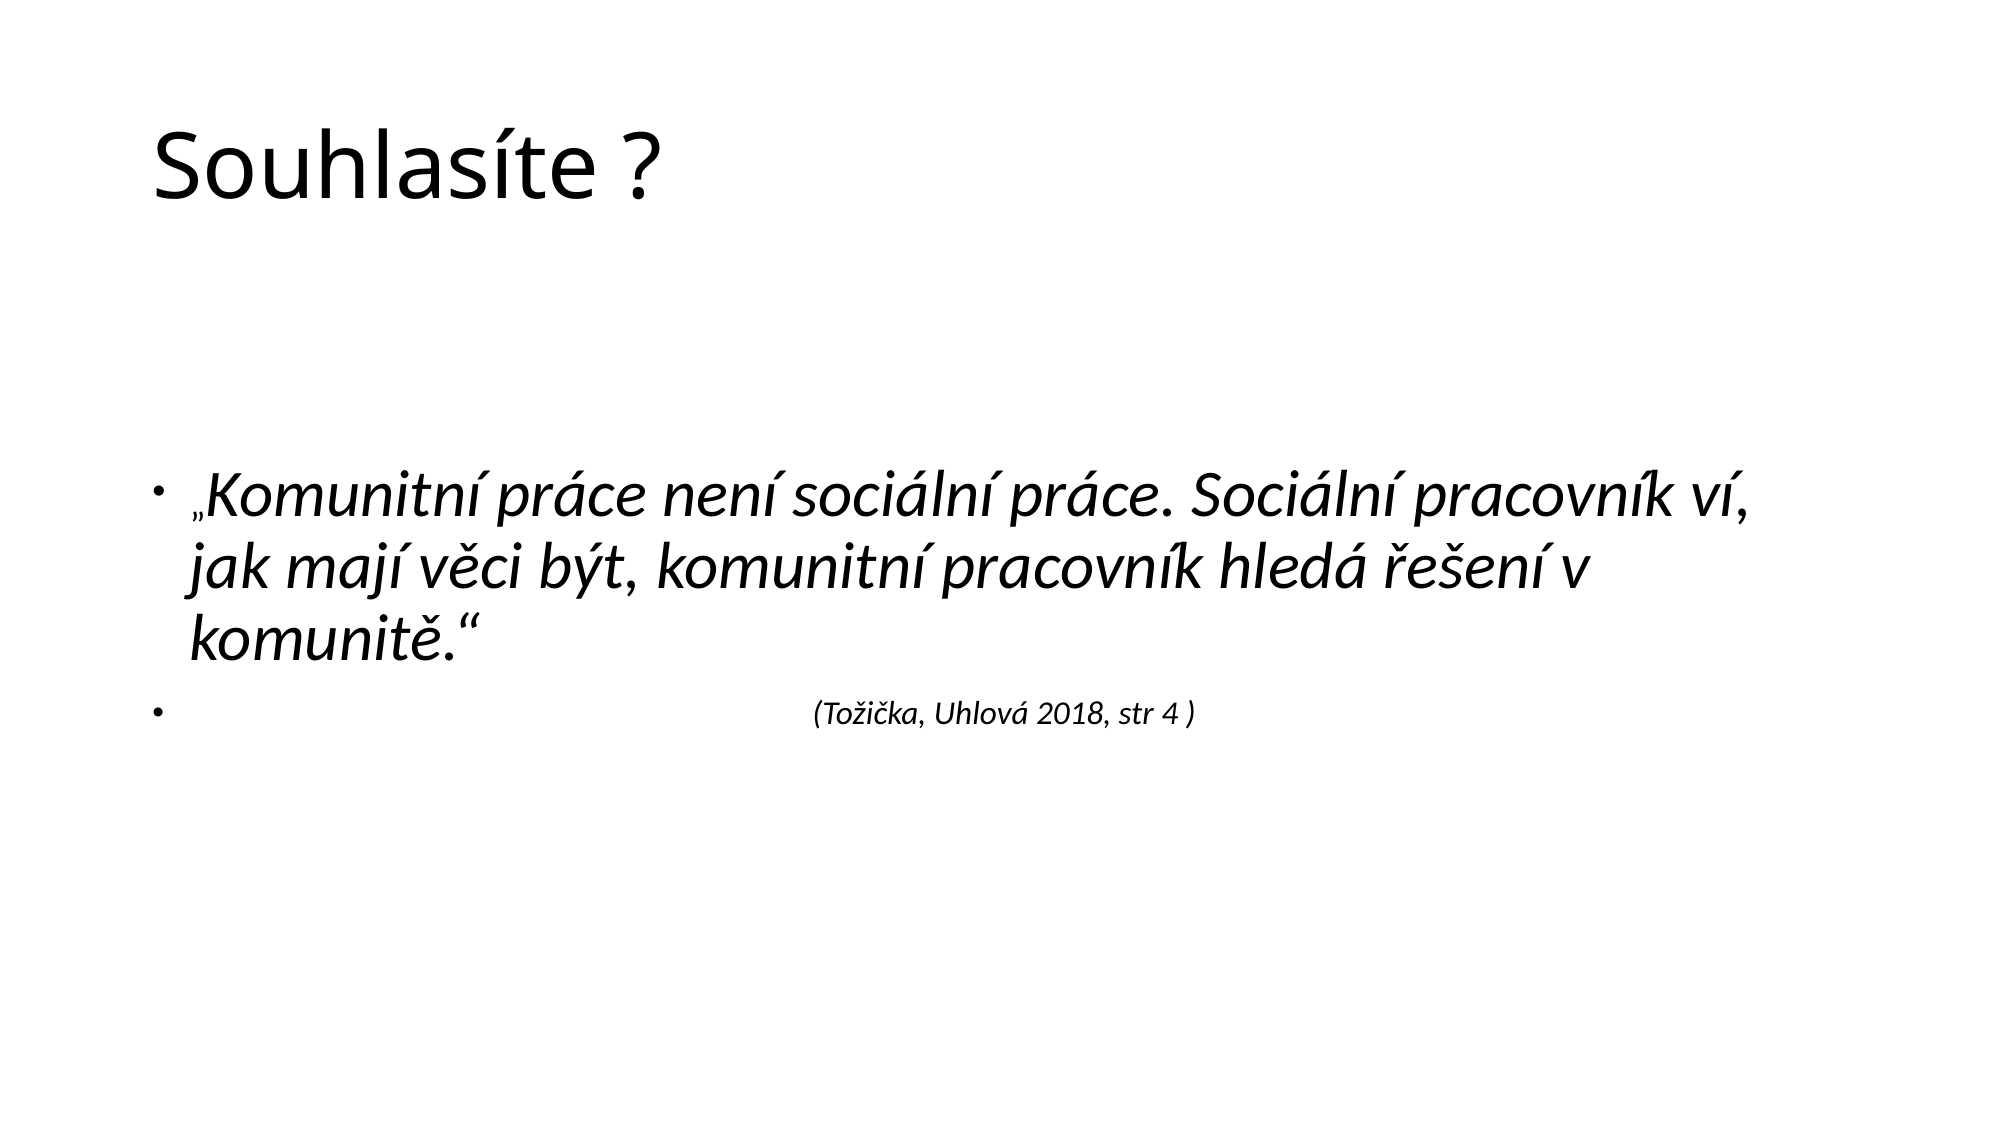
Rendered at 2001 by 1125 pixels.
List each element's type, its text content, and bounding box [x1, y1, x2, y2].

list „Komunitní práce není sociální práce. Sociální pracovník ví, jak mají věci být, komunitní pracovník hledá řešení v komunitě.“ (Tožička, Uhlová 2018, str 4 ) [137, 299, 1863, 1014]
title Souhlasíte ? [137, 59, 1863, 278]
